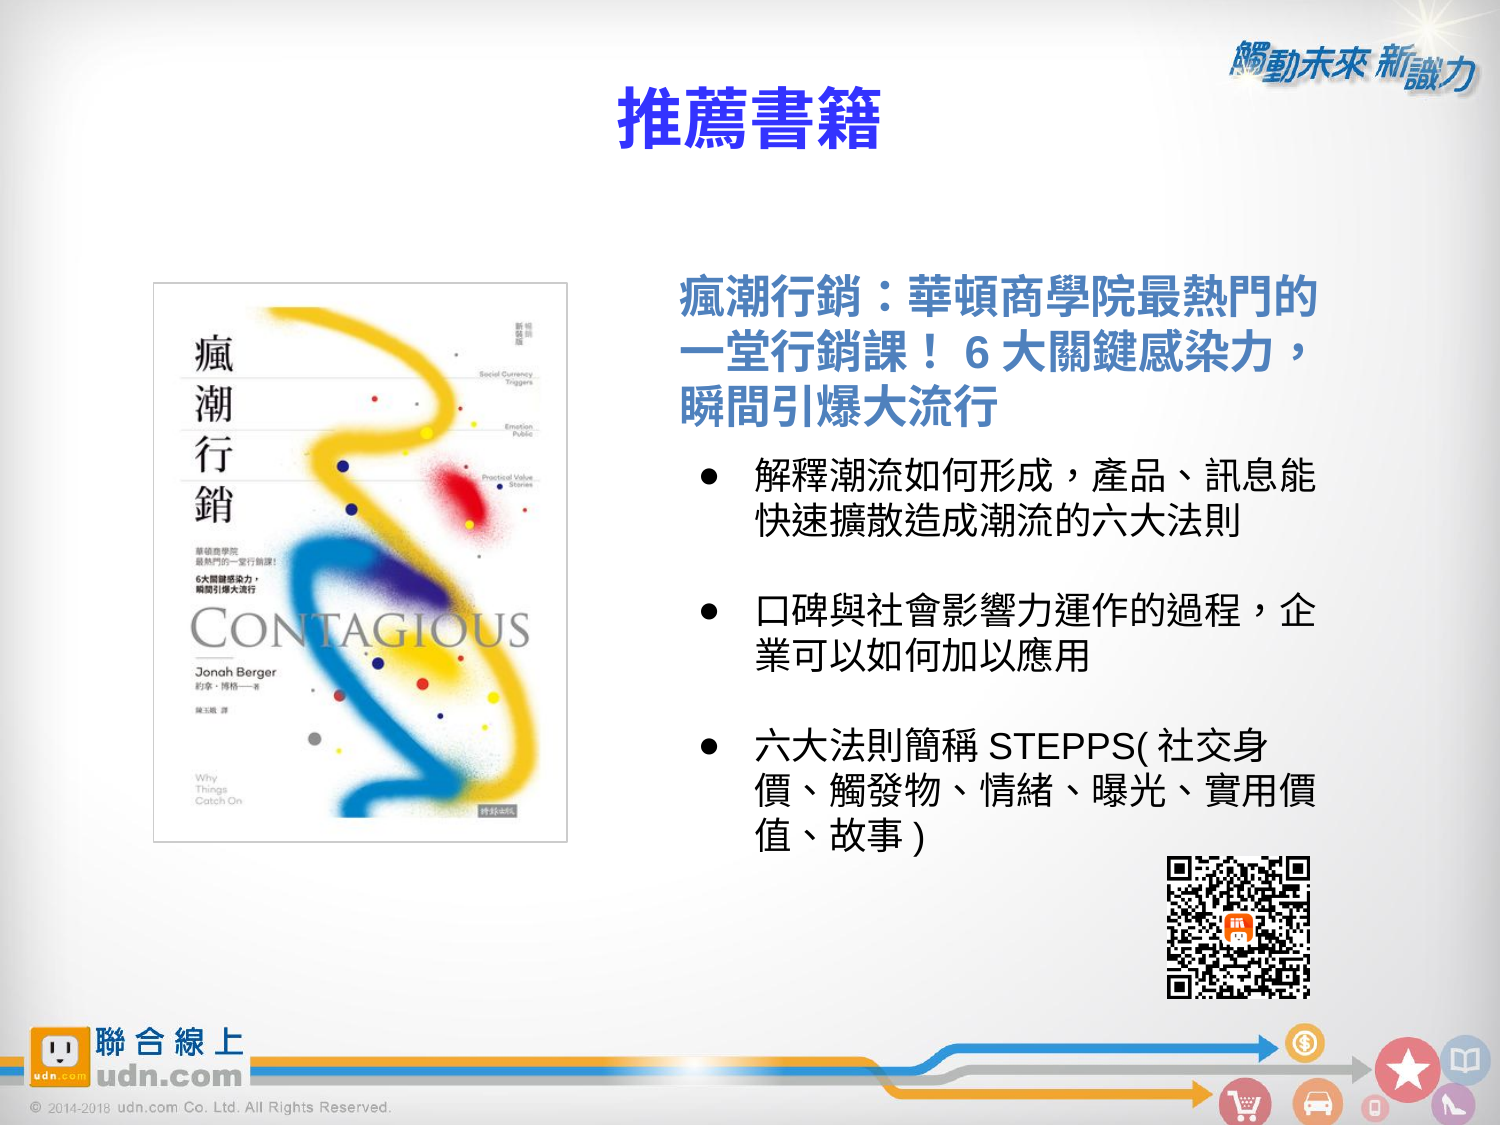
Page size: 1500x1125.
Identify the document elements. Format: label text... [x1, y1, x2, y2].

text_box 解釋潮流如何形成，產品、訊息能快速擴散造成潮流的六大法則 口碑與社會影響力運作的過程，企業可以如何加以應用 六大法則簡稱STEPPS(社交身價、觸發物、情緒、曝光、實用價值、故事) [664, 448, 1358, 873]
picture [0, 0, 1500, 1125]
text_box 瘋潮行銷：華頓商學院最熱門的一堂行銷課！6大關鍵感染力，瞬間引爆大流行 [664, 253, 1358, 448]
text_box 推薦書籍 [74, 45, 1425, 188]
